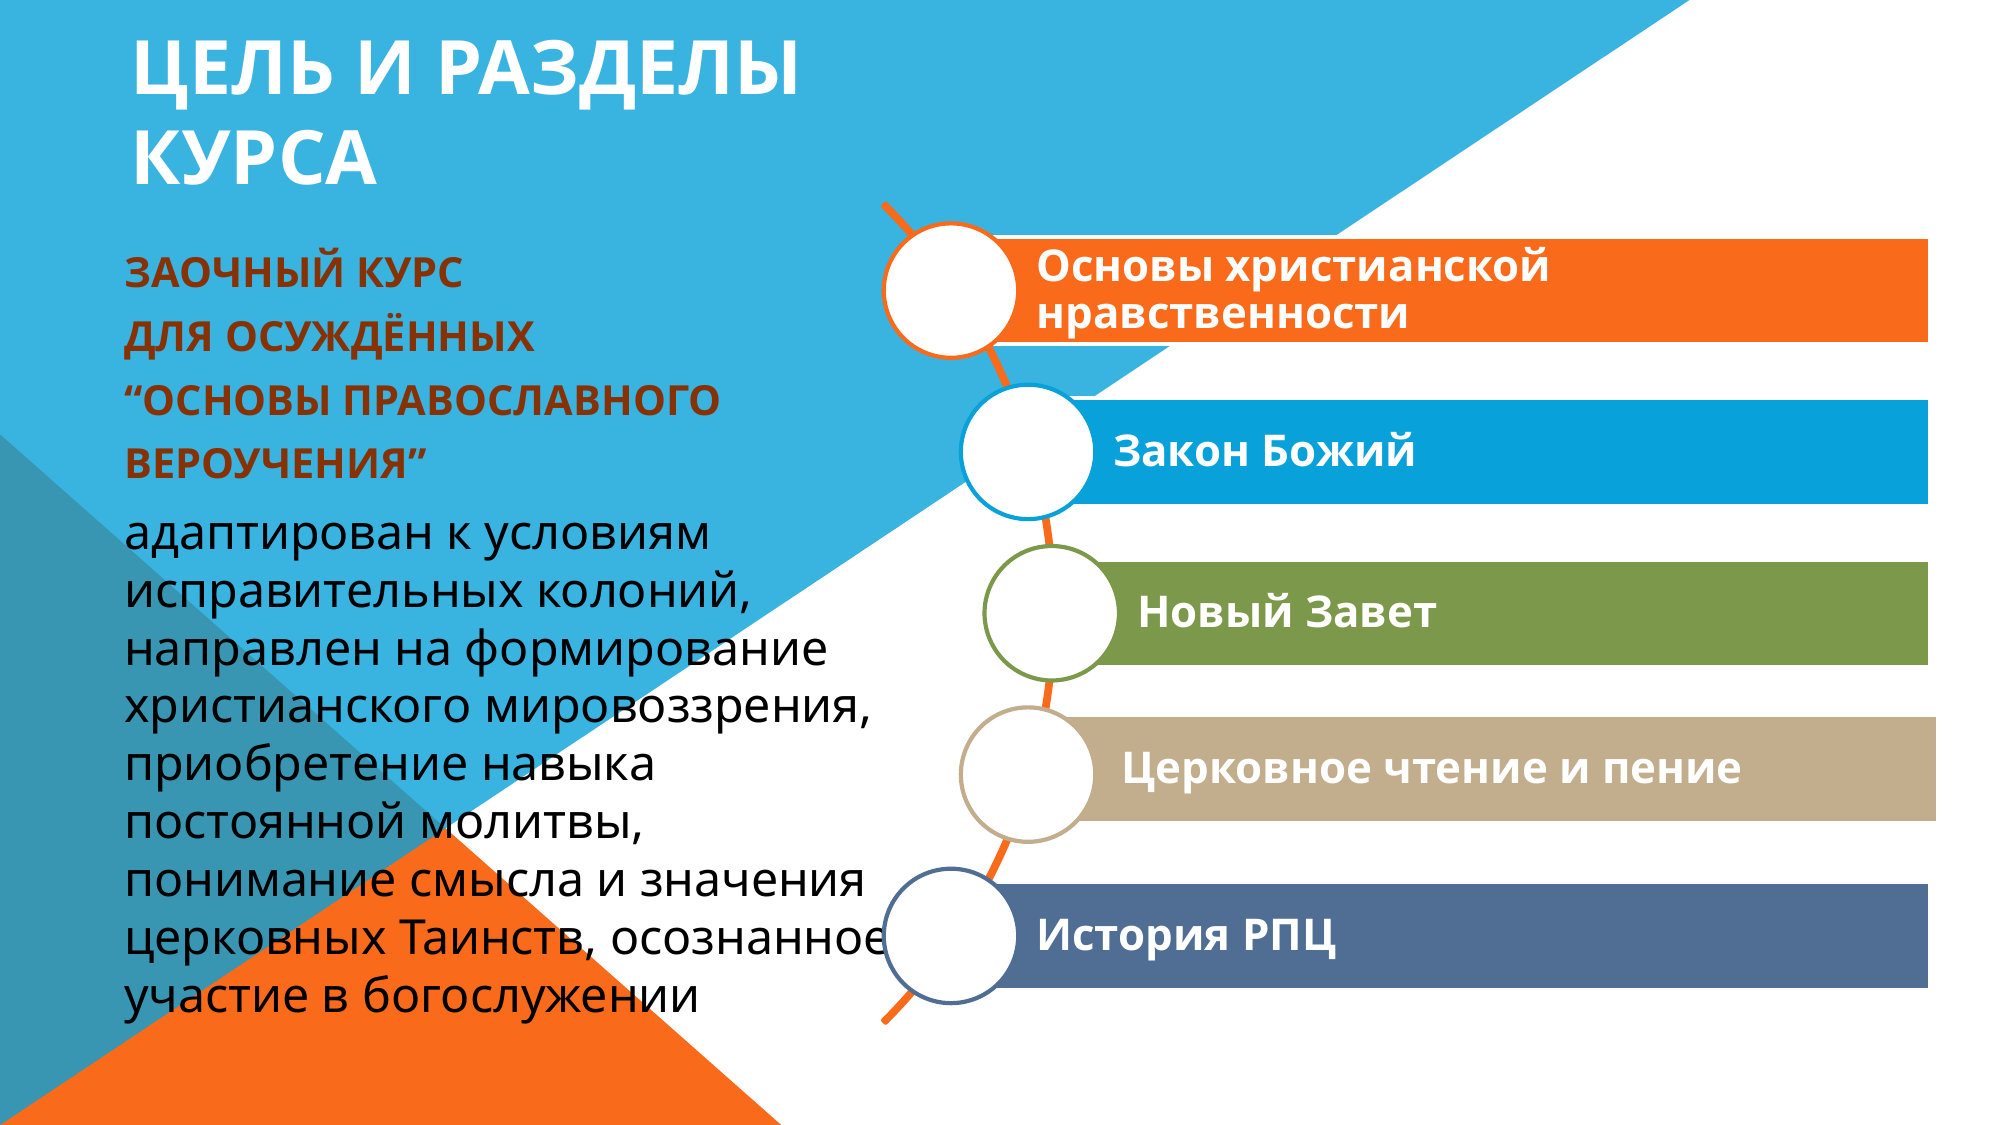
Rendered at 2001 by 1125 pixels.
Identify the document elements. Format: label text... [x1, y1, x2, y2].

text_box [869, 182, 1943, 1044]
title Цель и разделы курса [115, 84, 1078, 200]
list ЗАОЧНЫЙ КУРС ДЛЯ ОСУЖДЁННЫХ “ОСНОВЫ ПРАВОСЛАВНОГО ВЕРОУЧЕНИЯ” адаптирован к условиям исправительных колоний, направлен на формирование христианского мировоззрения, приобретение навыка постоянной молитвы, понимание смысла и значения церковных Таинств, осознанное участие в богослужении [109, 238, 912, 1053]
